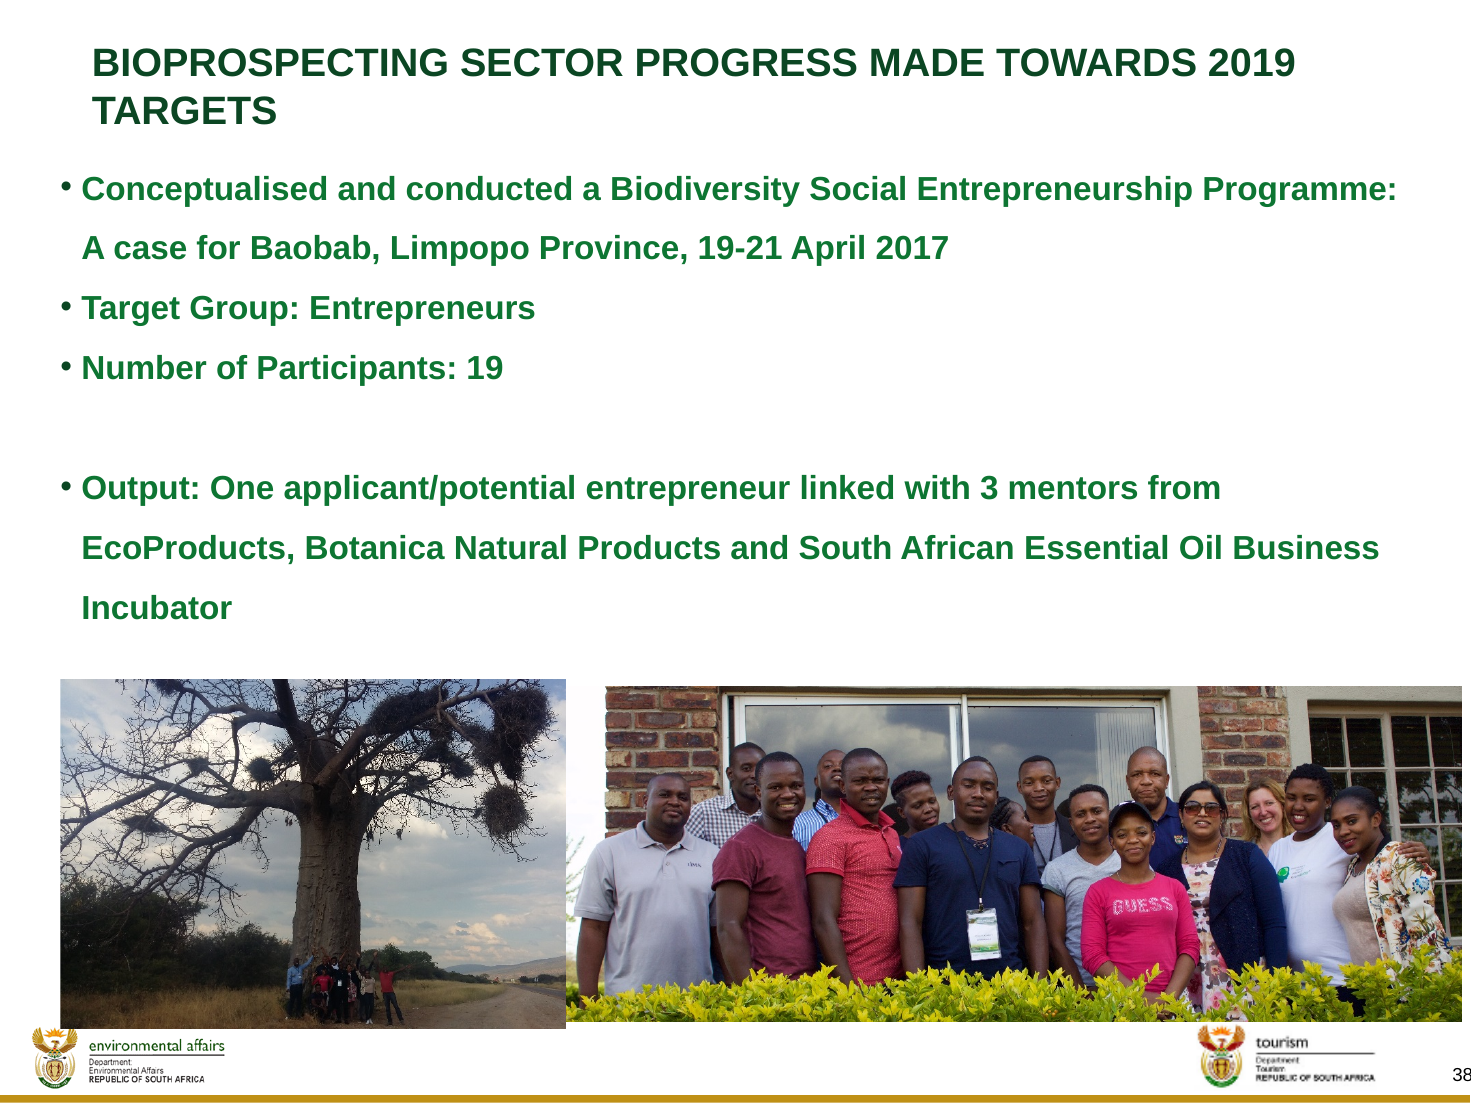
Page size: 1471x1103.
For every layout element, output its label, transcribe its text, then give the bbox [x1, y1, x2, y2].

picture [28, 678, 1463, 1094]
list Conceptualised and conducted a Biodiversity Social Entrepreneurship Programme: A case for Baobab, Limpopo Province, 19-21 April 2017 Target Group: Entrepreneurs Number of Participants: 19 Output: One applicant/potential entrepreneur linked with 3 mentors from EcoProducts, Botanica Natural Products and South African Essential Oil Business Incubator [60, 222, 1431, 684]
picture [1192, 1023, 1377, 1091]
title BIOPROSPECTING SECTOR PROGRESS MADE TOWARDS 2019 TARGETS [16, 37, 1431, 222]
